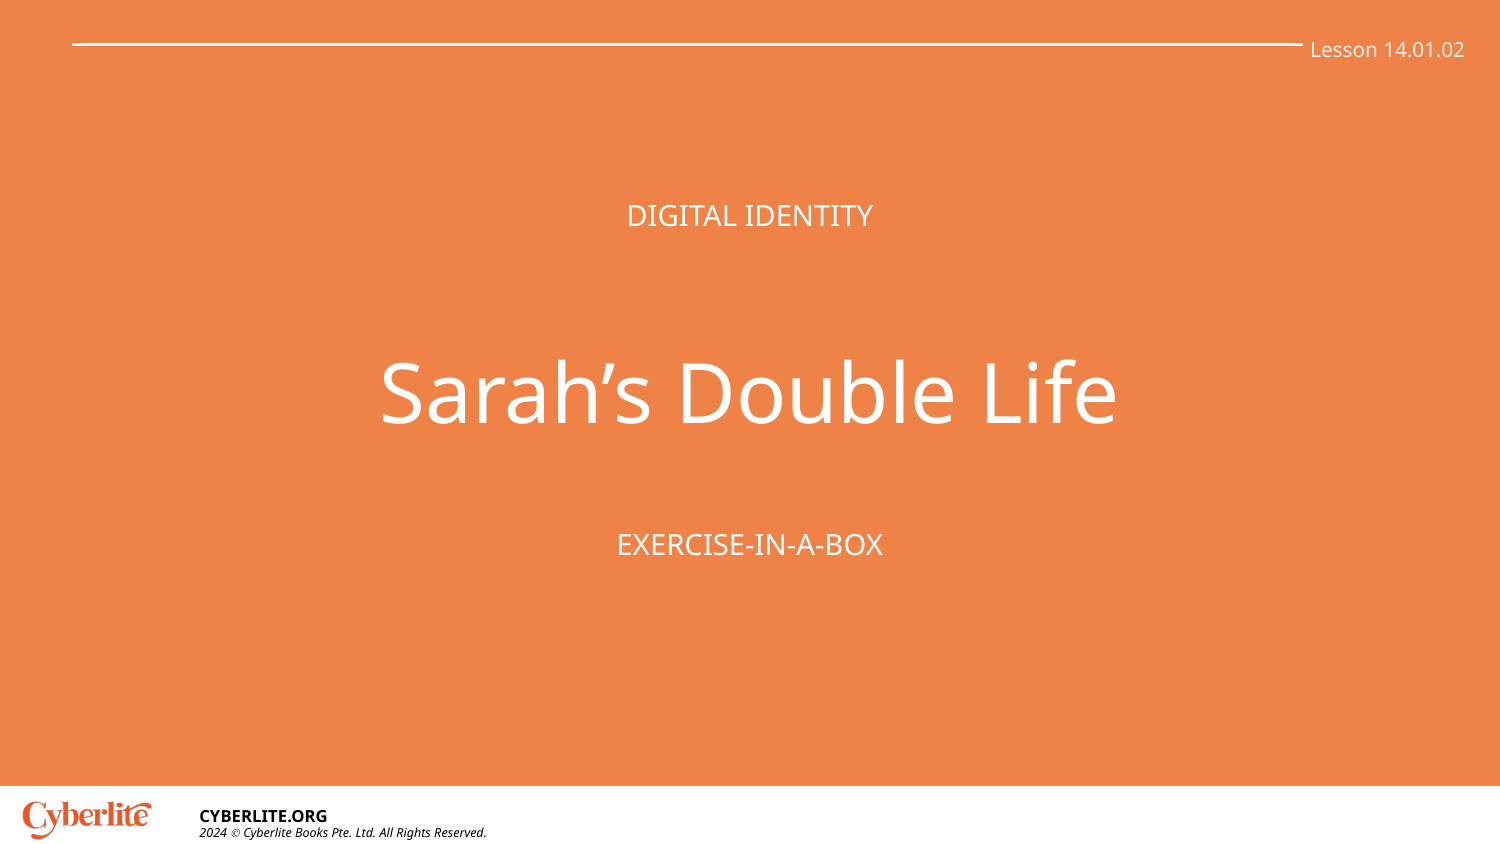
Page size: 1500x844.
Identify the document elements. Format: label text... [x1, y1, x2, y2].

subtitle Lesson 14.01.02 [1151, 20, 1480, 69]
subtitle EXERCISE-IN-A-BOX [110, 504, 1390, 570]
picture [12, 792, 162, 844]
title Sarah’s Double Life [51, 175, 1449, 456]
